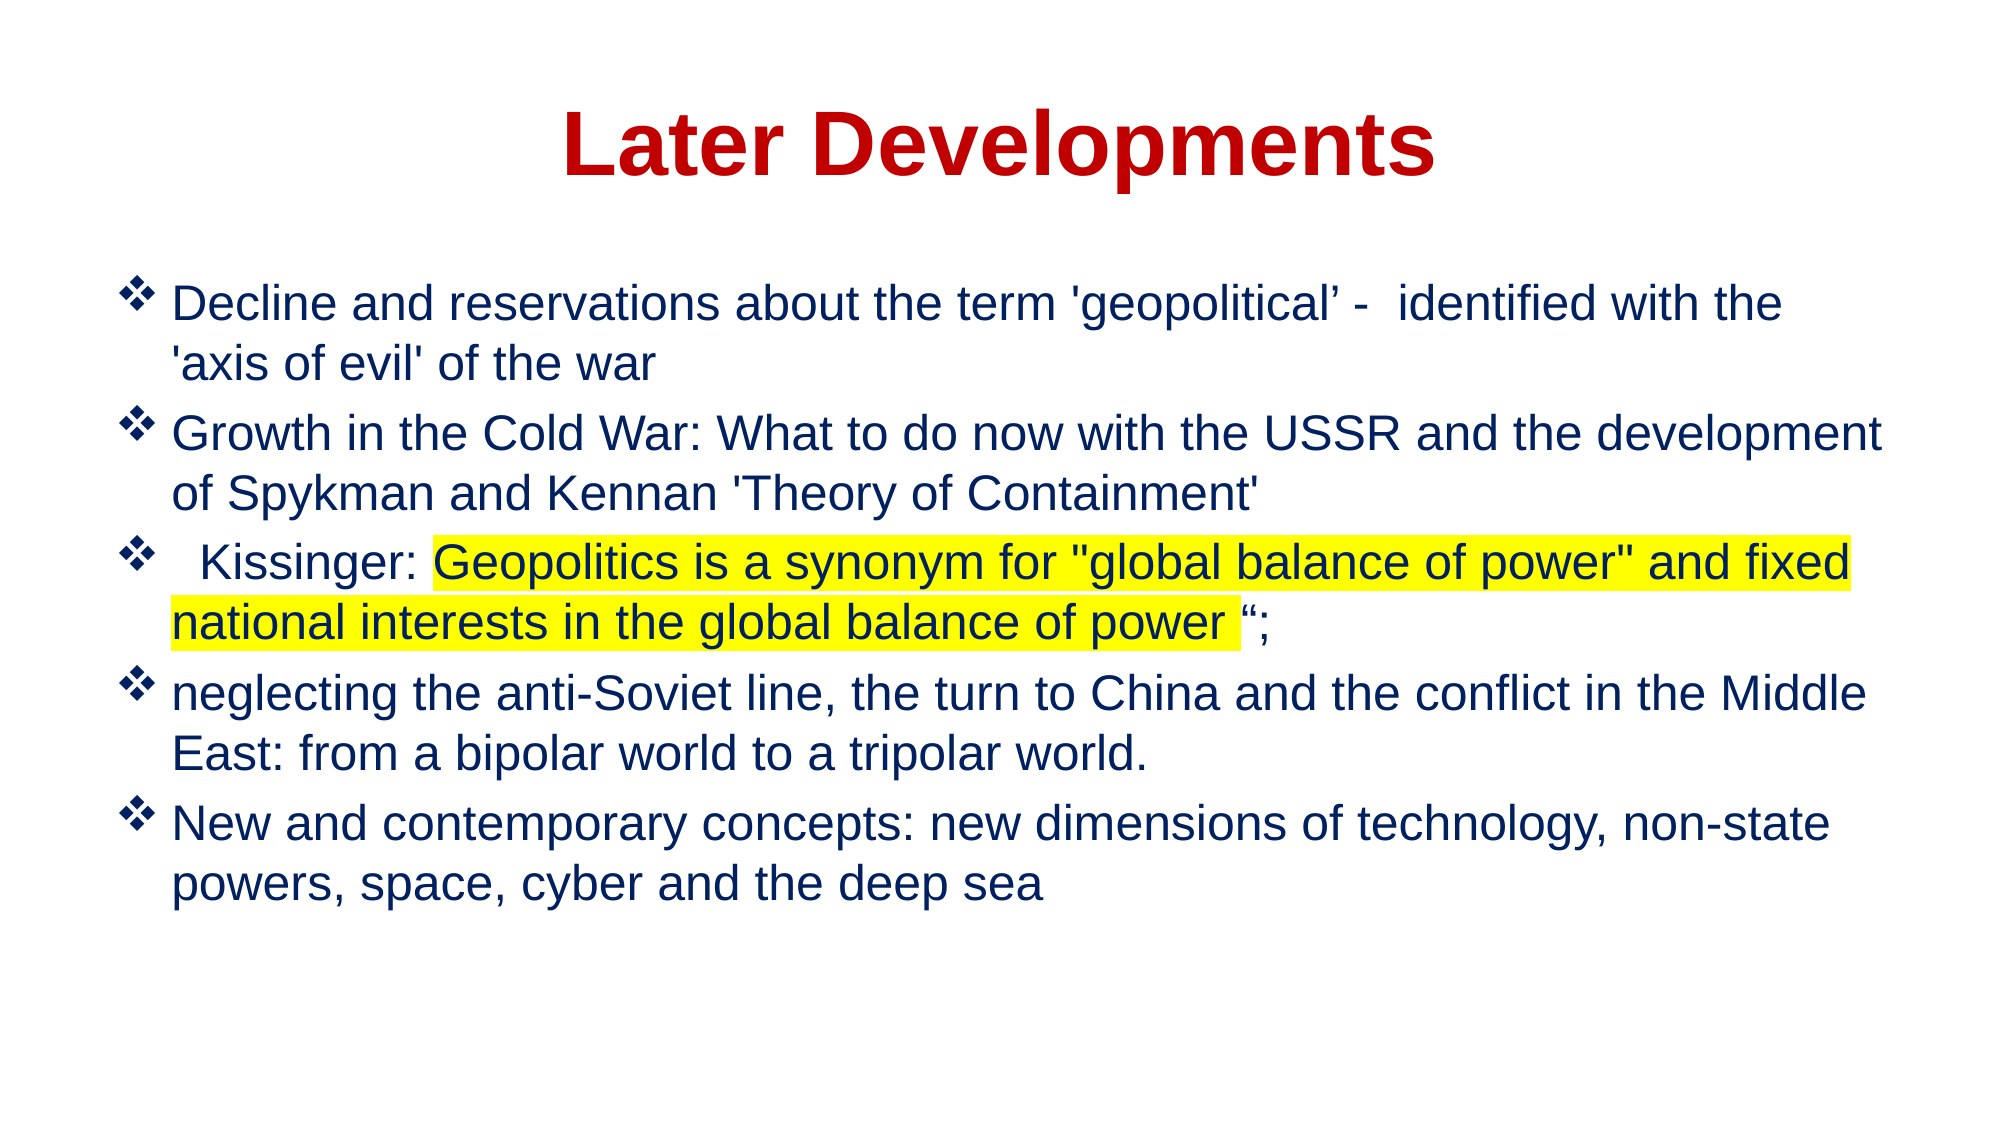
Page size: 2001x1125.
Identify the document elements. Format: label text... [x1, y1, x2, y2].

title Later Developments [99, 45, 1900, 233]
list Decline and reservations about the term 'geopolitical’ - identified with the 'axis of evil' of the war Growth in the Cold War: What to do now with the USSR and the development of Spykman and Kennan 'Theory of Containment' Kissinger: Geopolitics is a synonym for "global balance of power" and fixed national interests in the global balance of power “; neglecting the anti-Soviet line, the turn to China and the conflict in the Middle East: from a bipolar world to a tripolar world. New and contemporary concepts: new dimensions of technology, non-state powers, space, cyber and the deep sea [99, 262, 1900, 1005]
